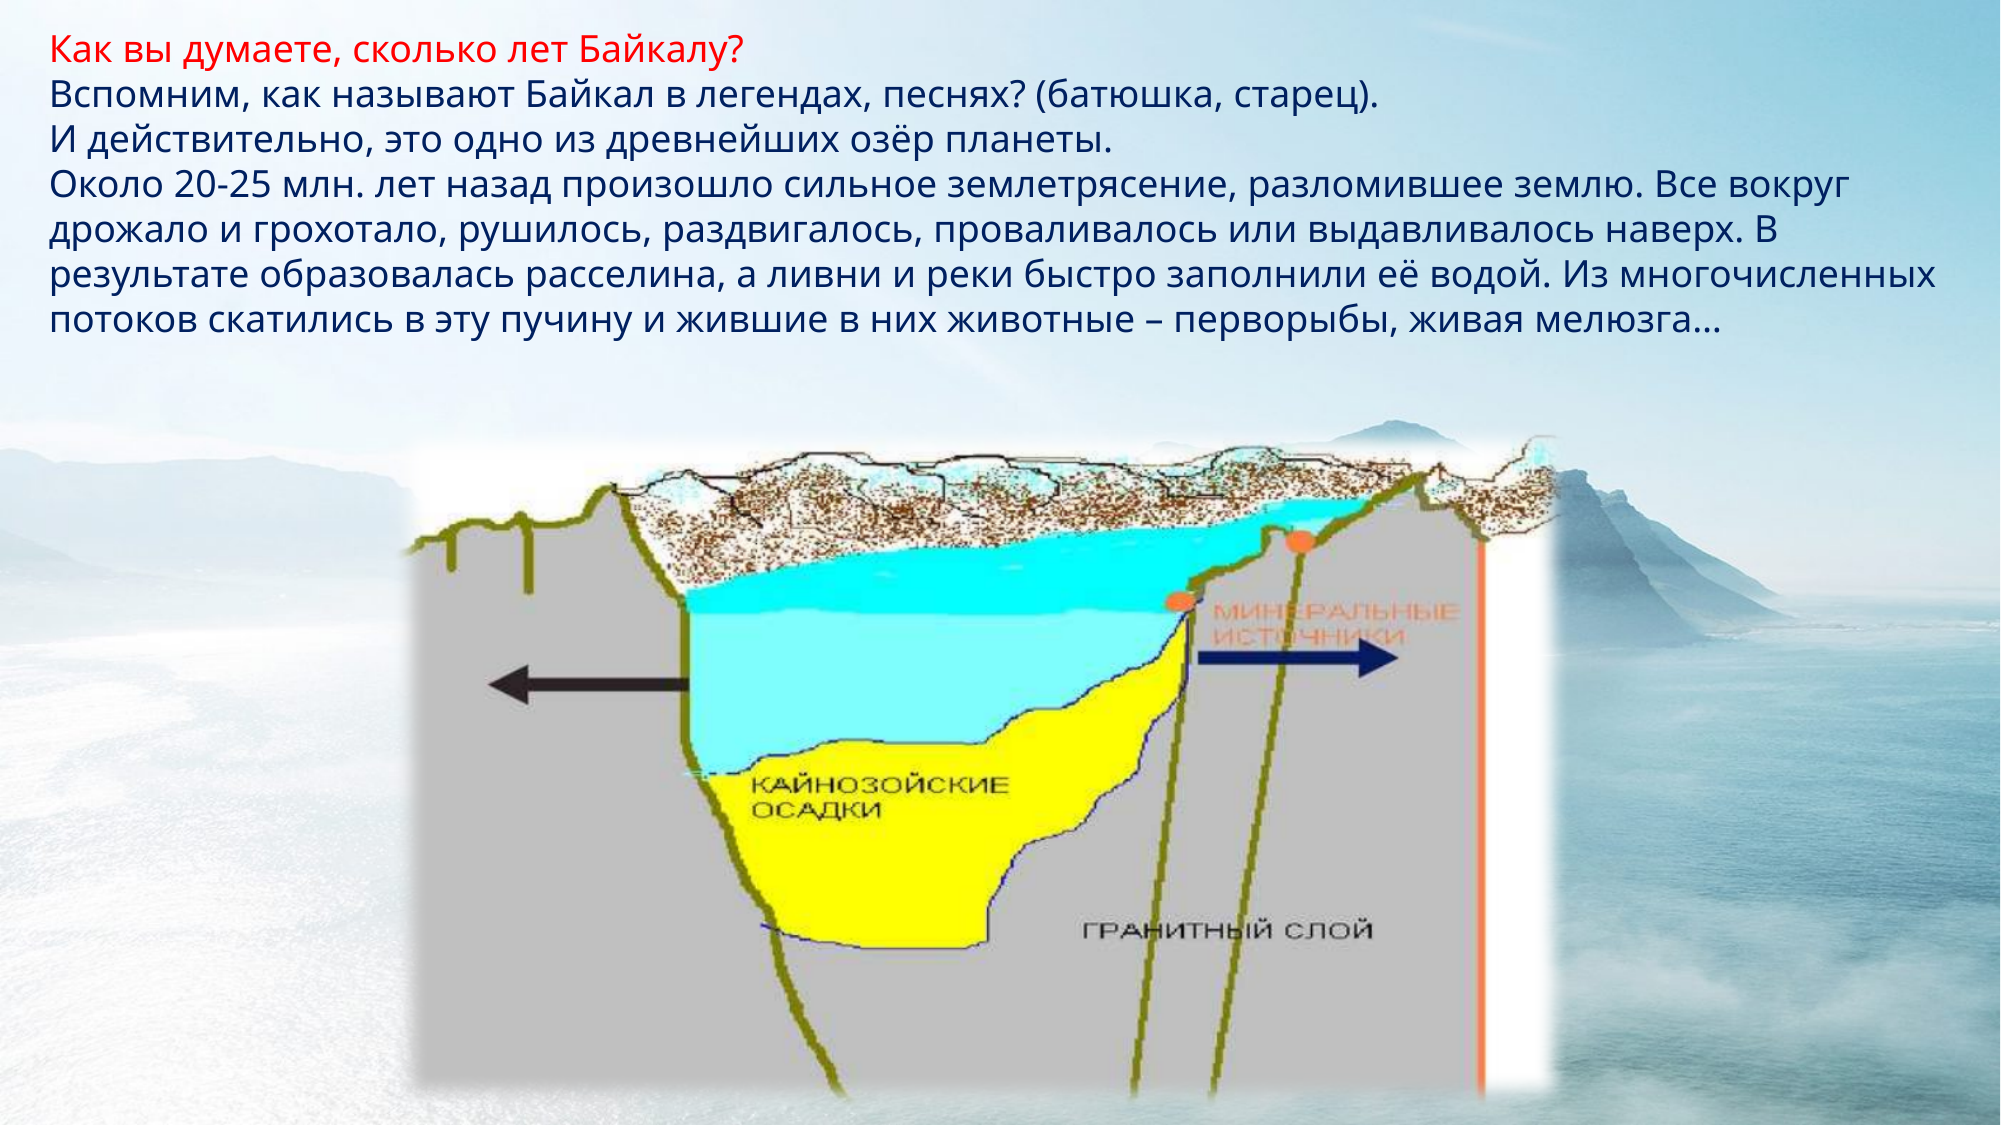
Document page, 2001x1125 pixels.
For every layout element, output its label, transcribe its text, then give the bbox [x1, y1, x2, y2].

picture [0, 0, 2001, 1125]
text_box Как вы думаете, сколько лет Байкалу? Вспомним, как называют Байкал в легендах, песнях? (батюшка, старец). И действительно, это одно из древнейших озёр планеты. Около 20-25 млн. лет назад произошло сильное землетрясение, разломившее землю. Все вокруг дрожало и грохотало, рушилось, раздвигалось, проваливалось или выдавливалось наверх. В результате образовалась расселина, а ливни и реки быстро заполнили её водой. Из многочисленных потоков скатились в эту пучину и жившие в них животные – перворыбы, живая мелюзга… [33, 17, 1963, 438]
